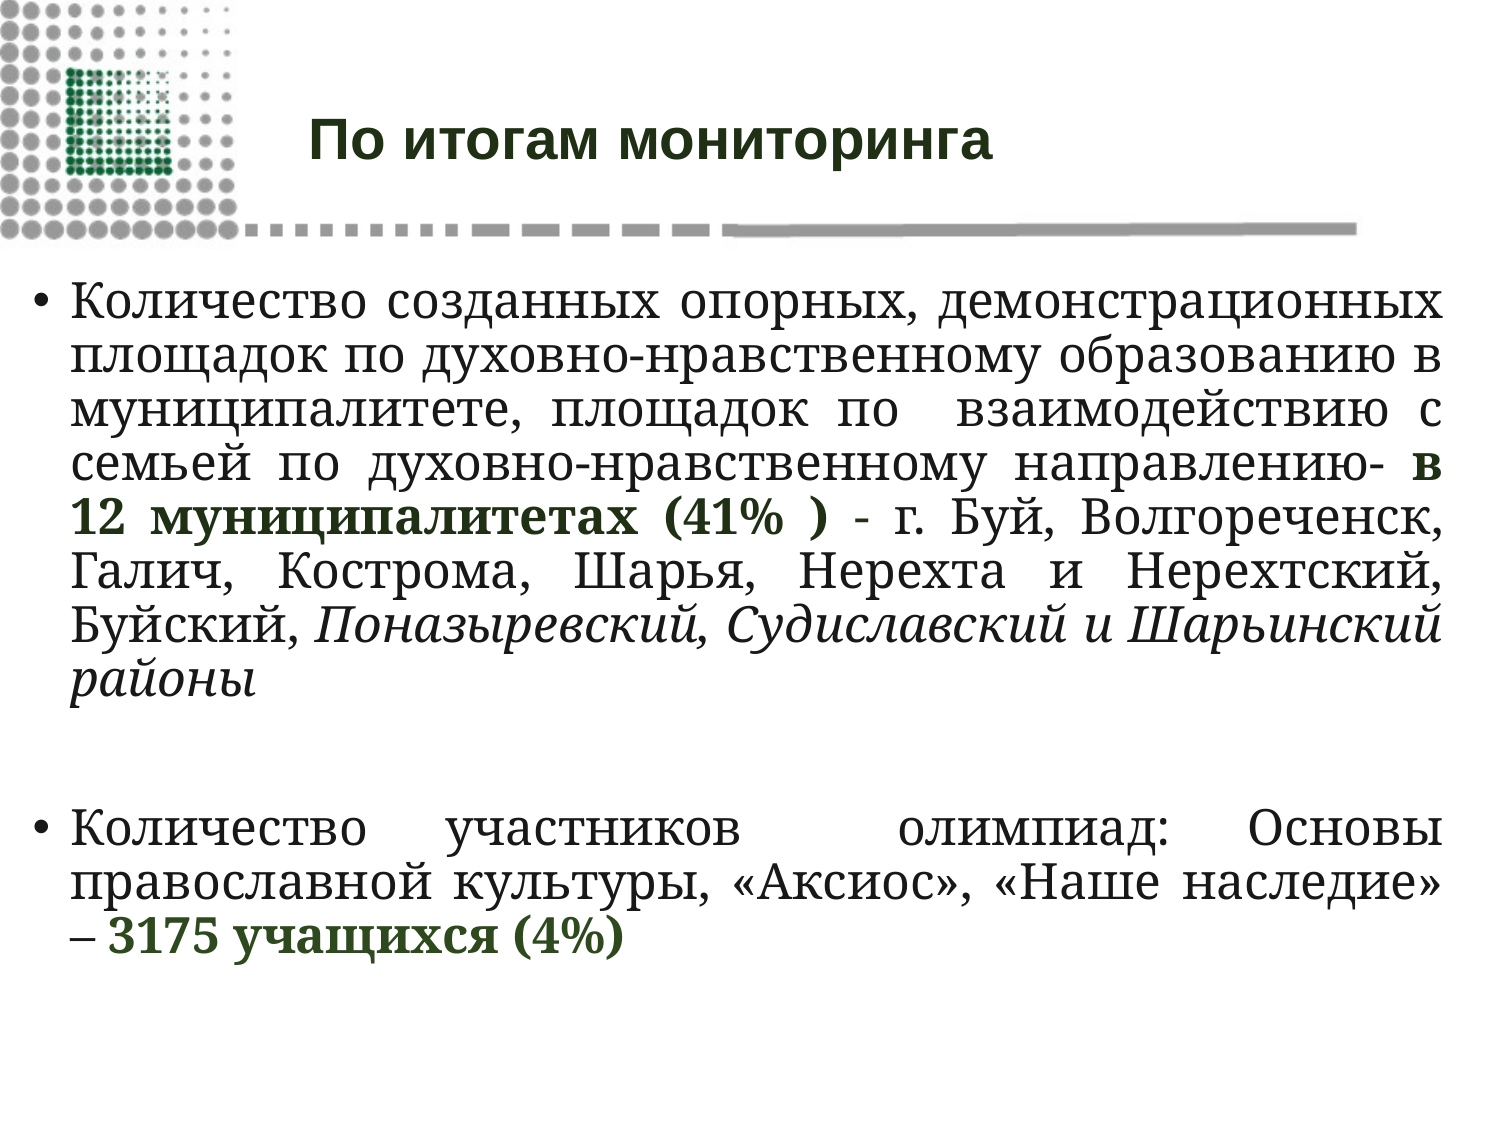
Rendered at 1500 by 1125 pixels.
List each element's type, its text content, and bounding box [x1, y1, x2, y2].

picture [0, 0, 1500, 1125]
list Количество созданных опорных, демонстрационных площадок по духовно-нравственному образованию в муниципалитете, площадок по взаимодействию с семьей по духовно-нравственному направлению- в 12 муниципалитетах (41% ) - г. Буй, Волгореченск, Галич, Кострома, Шарья, Нерехта и Нерехтский, Буйский, Поназыревский, Судиславский и Шарьинский районы Количество участников олимпиад: Основы православной культуры, «Аксиос», «Наше наследие» – 3175 учащихся (4%) [17, 267, 1459, 1012]
title По итогам мониторинга [294, 0, 1405, 276]
